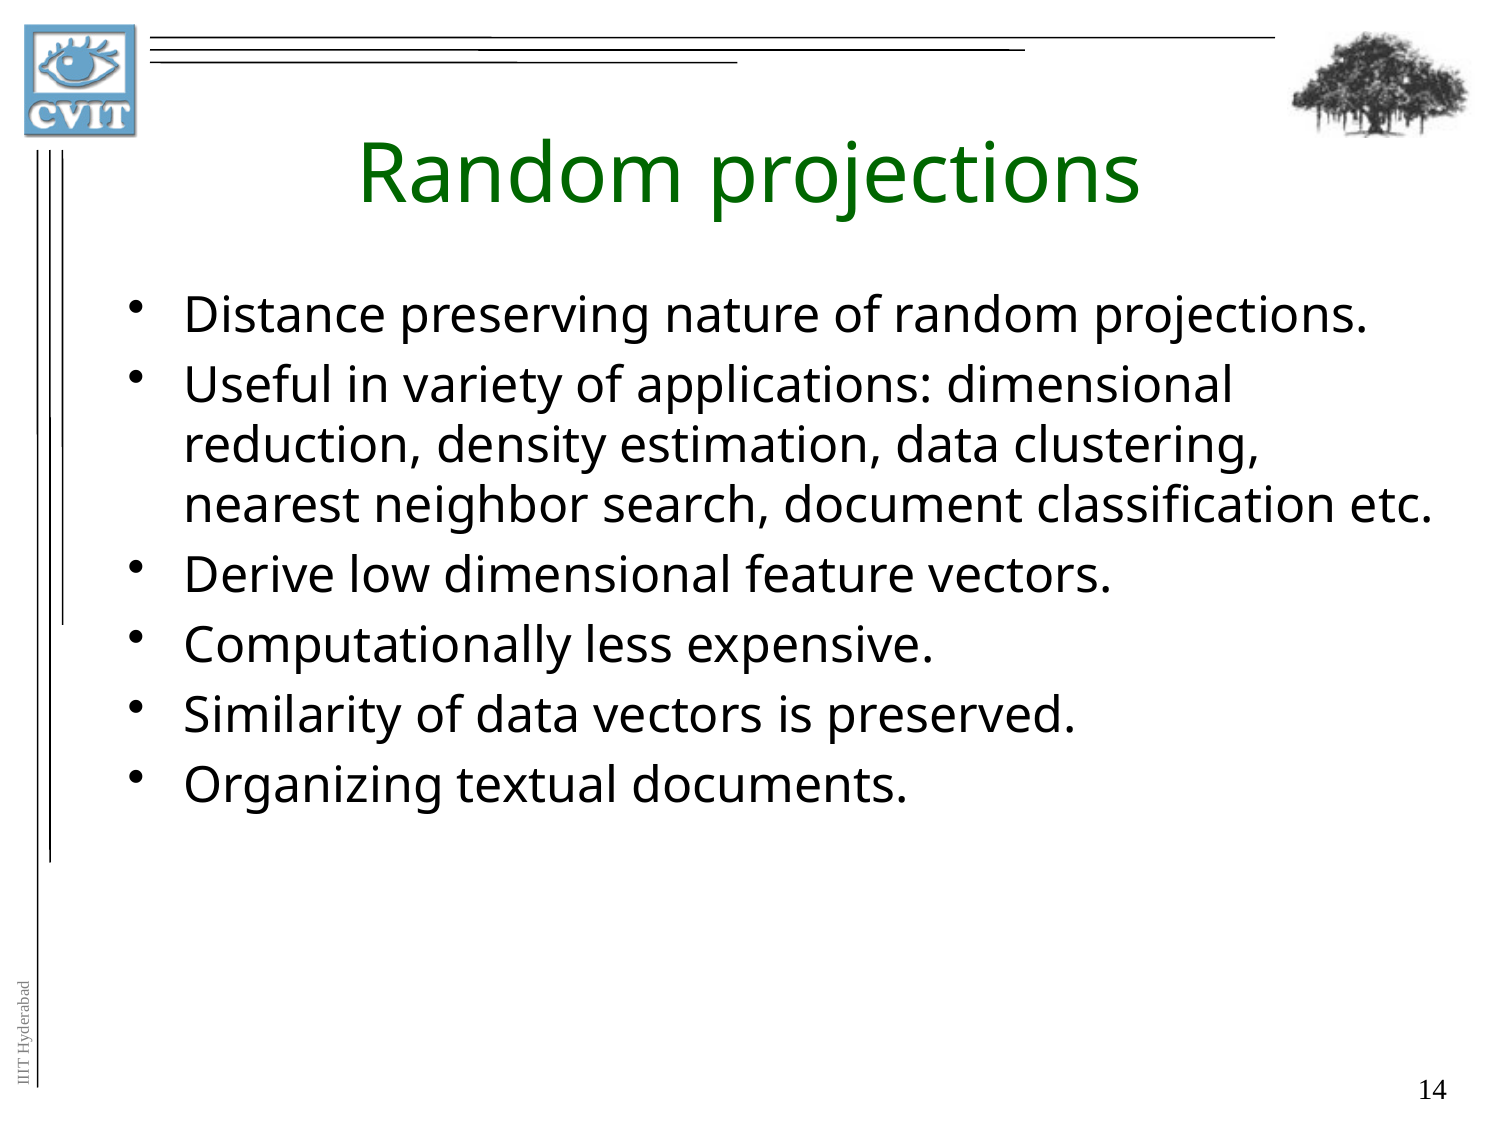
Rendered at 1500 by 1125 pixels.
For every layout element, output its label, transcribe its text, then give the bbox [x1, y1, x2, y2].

title Thesis Overview [24, 24, 138, 138]
title Random projections [112, 87, 1388, 251]
list Distance preserving nature of random projections. Useful in variety of applications: dimensional reduction, density estimation, data clustering, nearest neighbor search, document classification etc. Derive low dimensional feature vectors. Computationally less expensive. Similarity of data vectors is preserved. Organizing textual documents. [112, 274, 1451, 1038]
picture [1287, 31, 1475, 138]
slide_number 14 [1149, 1062, 1463, 1113]
